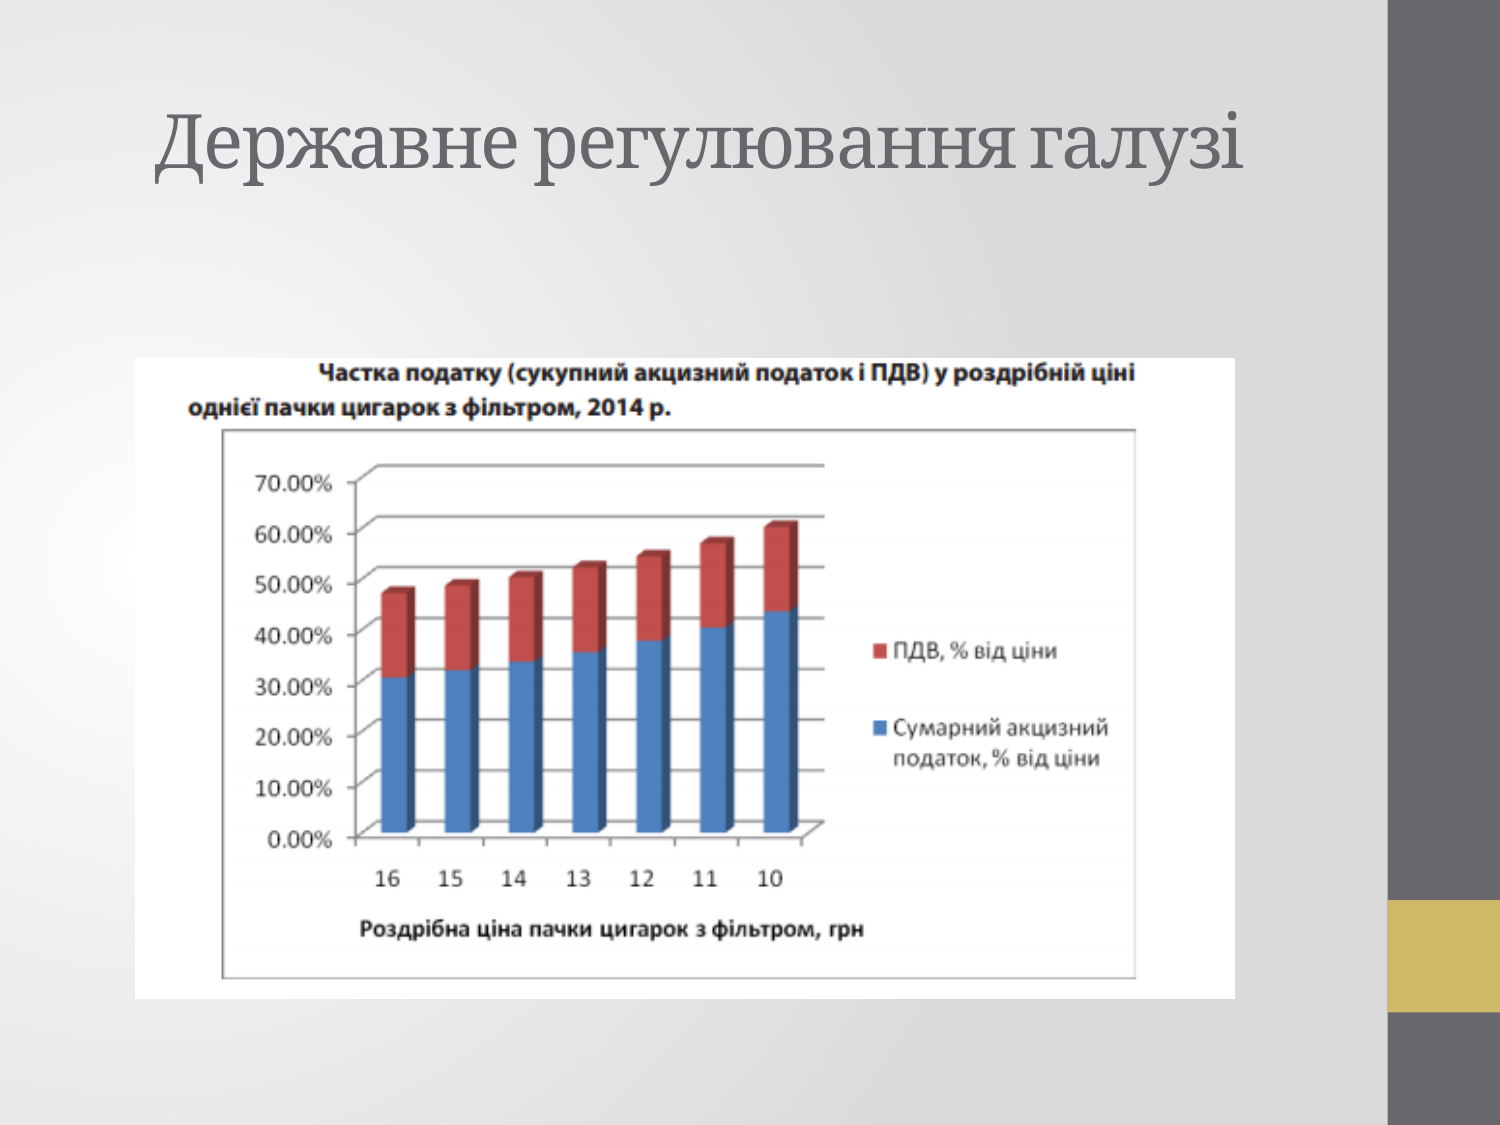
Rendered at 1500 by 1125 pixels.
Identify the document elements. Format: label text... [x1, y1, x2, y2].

title Державне регулювання галузі [75, 45, 1325, 233]
picture [135, 357, 1235, 1000]
